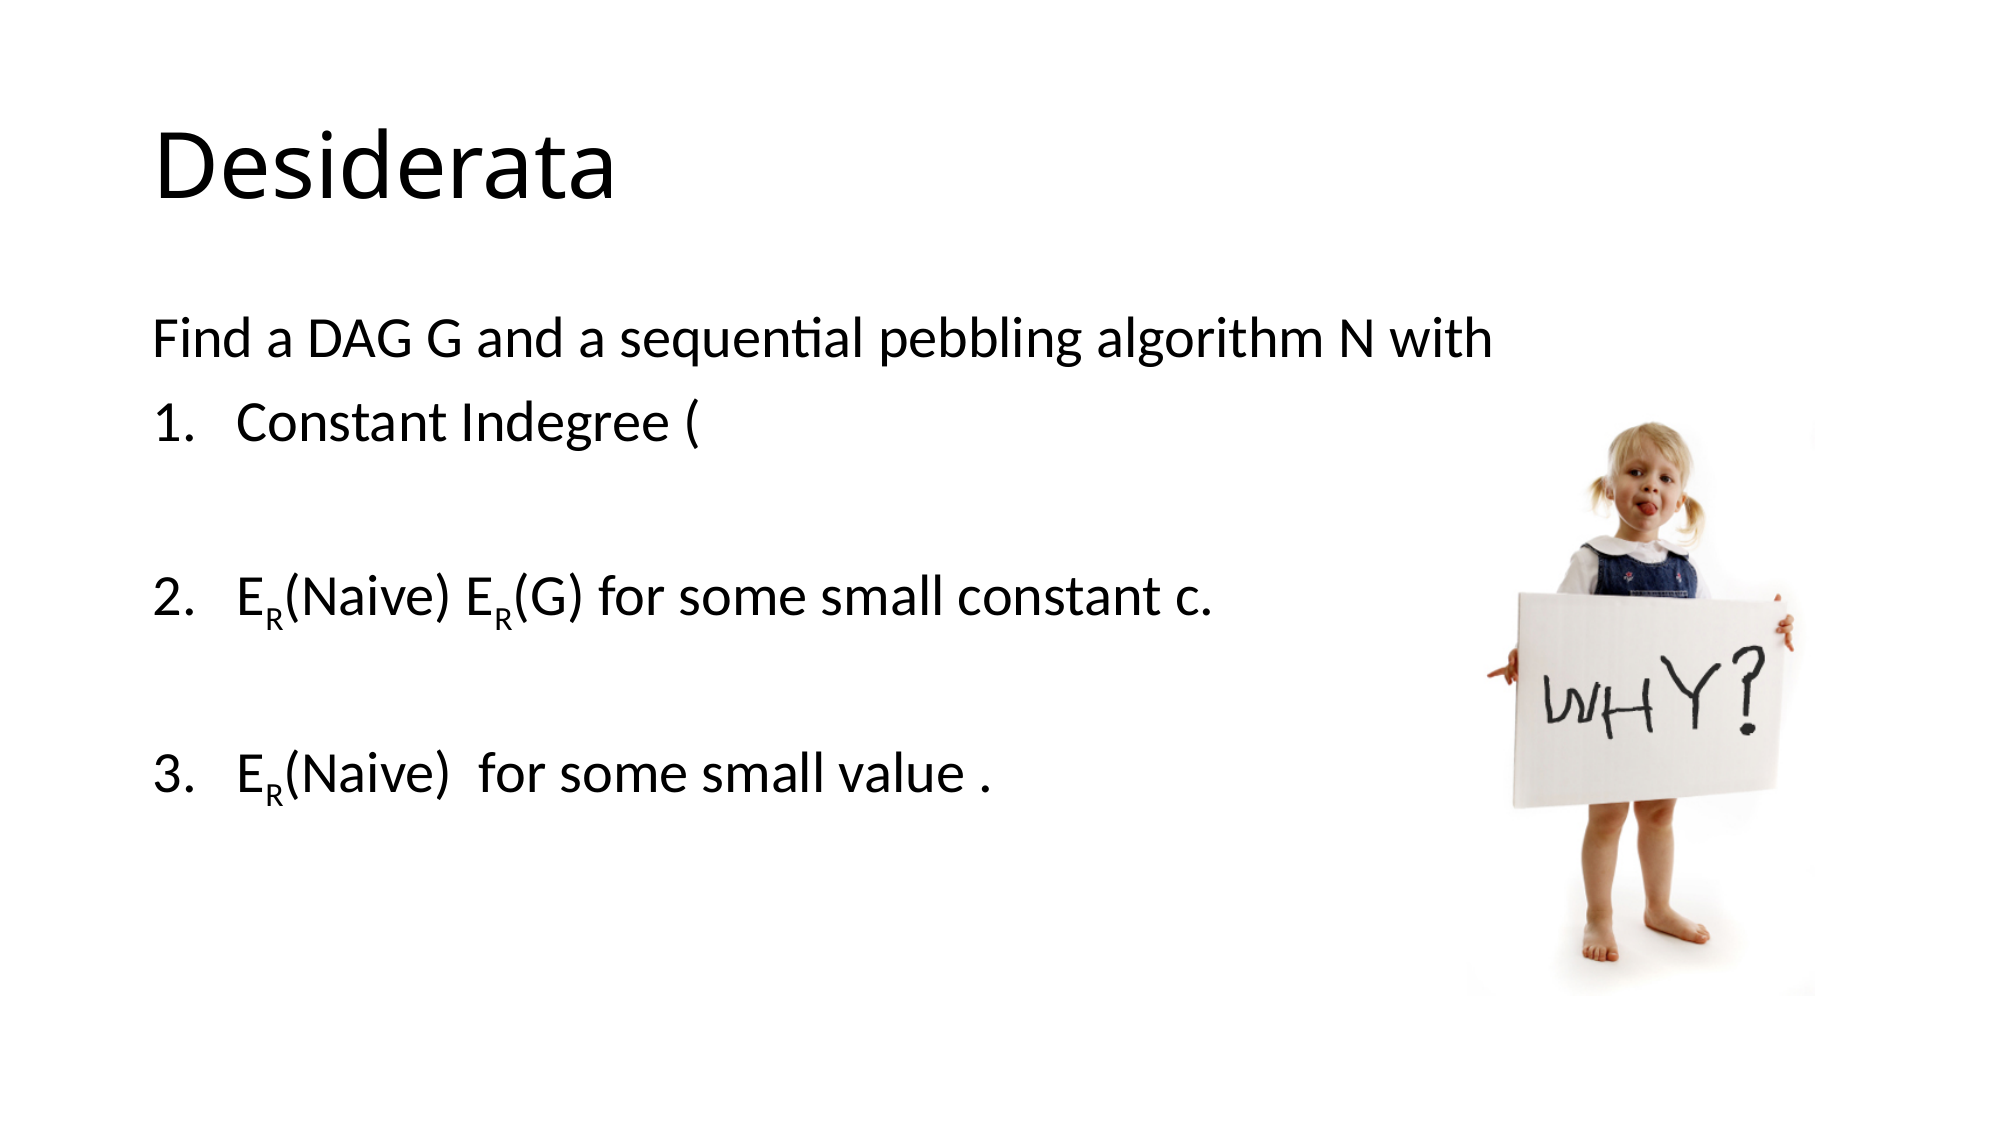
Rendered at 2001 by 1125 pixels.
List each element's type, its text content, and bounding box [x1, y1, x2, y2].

title Desiderata [137, 59, 1863, 278]
picture [1465, 404, 1815, 996]
